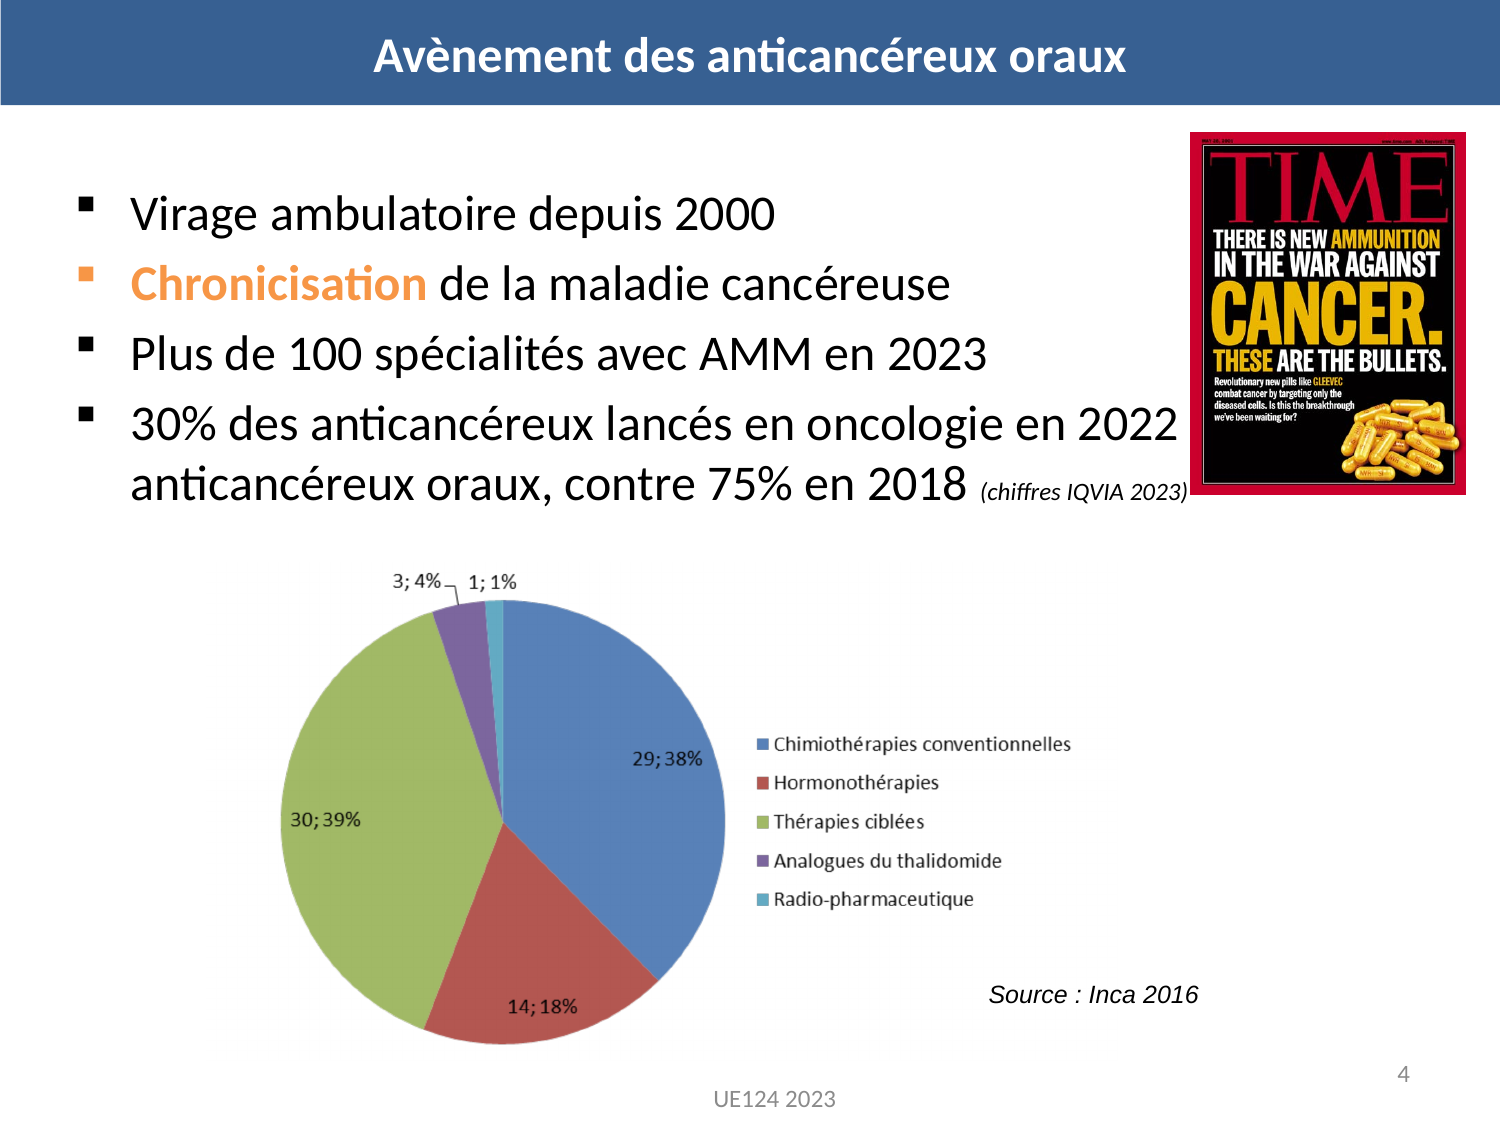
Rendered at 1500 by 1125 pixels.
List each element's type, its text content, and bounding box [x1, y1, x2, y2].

picture [1189, 132, 1466, 495]
list Virage ambulatoire depuis 2000 Chronicisation de la maladie cancéreuse Plus de 100 spécialités avec AMM en 2023 30% des anticancéreux lancés en oncologie en 2022 = anticancéreux oraux, contre 75% en 2018 (chiffres IQVIA 2023) [59, 173, 1410, 917]
slide_number 4 [1074, 1042, 1425, 1103]
picture [205, 562, 1118, 1062]
text_box Source : Inca 2016 [1122, 970, 1215, 1016]
text_box Avènement des anticancéreux oraux [0, 0, 1500, 106]
